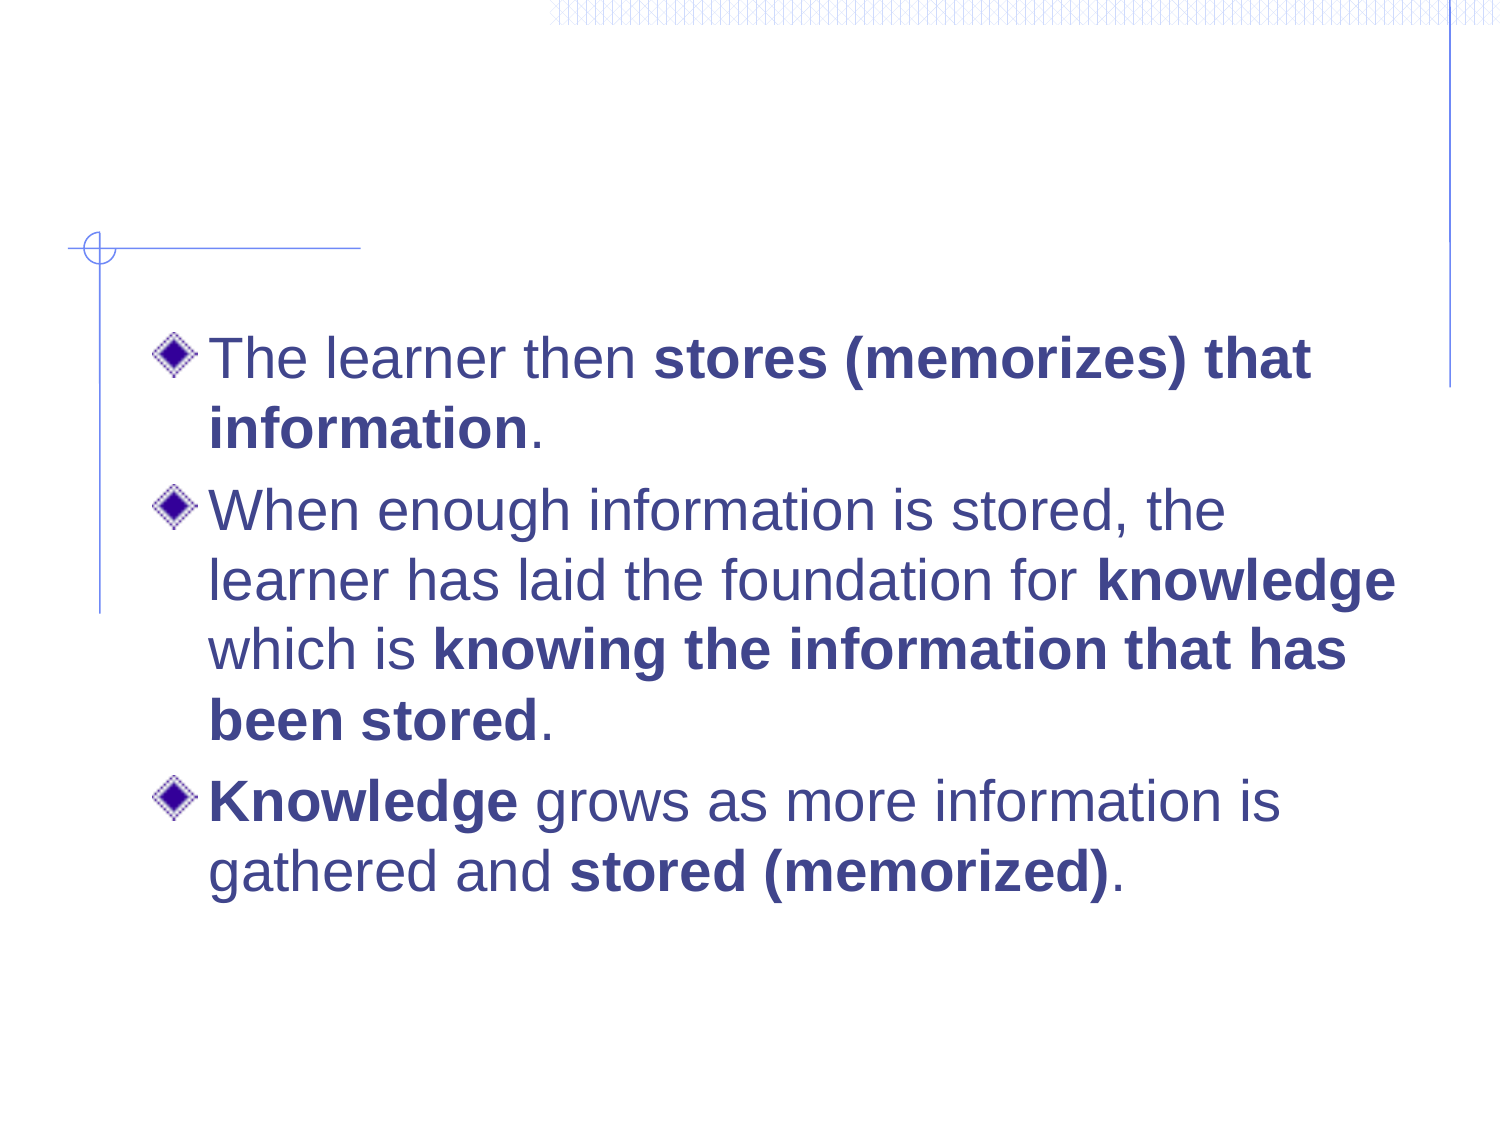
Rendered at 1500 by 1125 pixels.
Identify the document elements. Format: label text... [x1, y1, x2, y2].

picture [152, 484, 198, 530]
picture [152, 775, 198, 821]
list The learner then stores (memorizes) that information. When enough information is stored, the learner has laid the foundation for knowledge which is knowing the information that has been stored. Knowledge grows as more information is gathered and stored (memorized). [137, 312, 1413, 988]
picture [152, 332, 198, 378]
